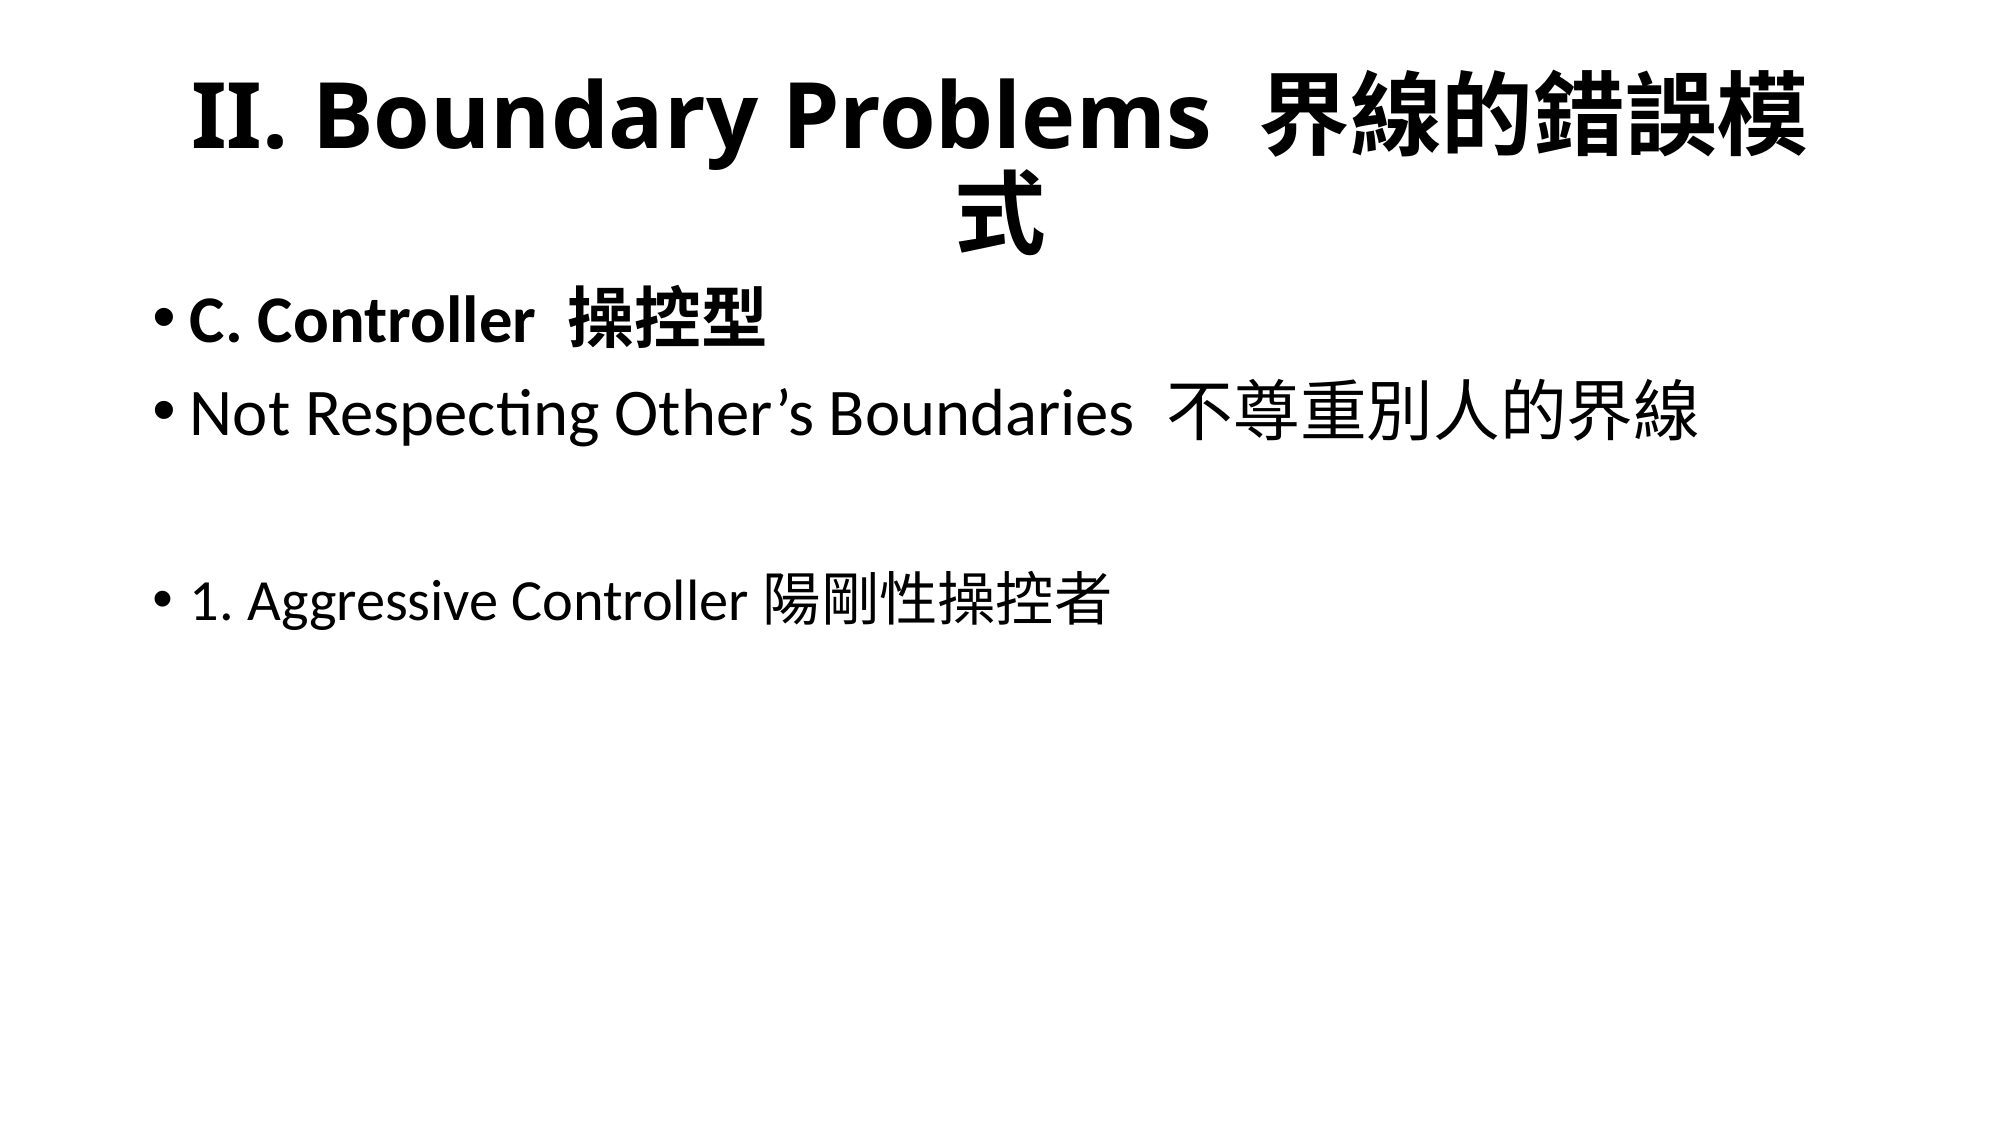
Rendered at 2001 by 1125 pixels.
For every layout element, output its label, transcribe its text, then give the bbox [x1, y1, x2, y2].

list C. Controller 操控型 Not Respecting Other’s Boundaries 不尊重別人的界線 1. Aggressive Controller陽剛性操控者 [137, 277, 1863, 1040]
title II. Boundary Problems 界線的錯誤模式 [137, 59, 1863, 277]
